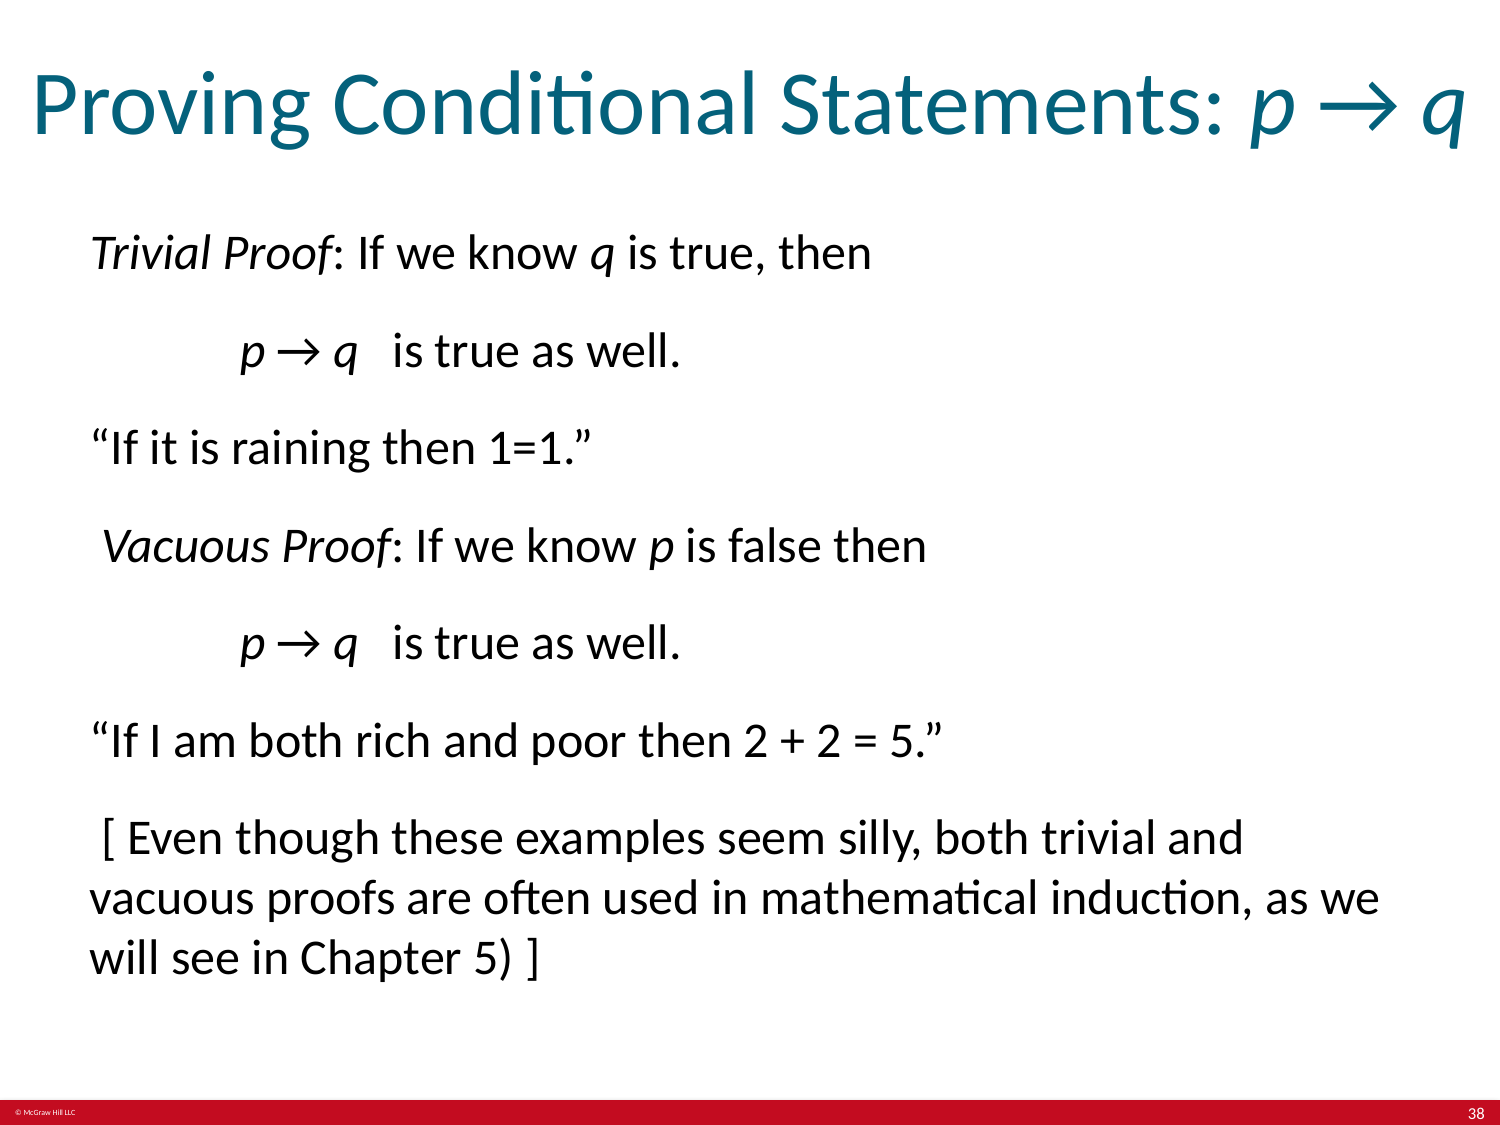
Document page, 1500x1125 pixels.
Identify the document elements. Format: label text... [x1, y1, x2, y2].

list Trivial Proof: If we know q is true, then p → q is true as well. “If it is raining then 1=1.” Vacuous Proof: If we know p is false then p → q is true as well. “If I am both rich and poor then 2 + 2 = 5.” [ Even though these examples seem silly, both trivial and vacuous proofs are often used in mathematical induction, as we will see in Chapter 5) ] [75, 212, 1434, 1075]
text_box 38 [1424, 1099, 1500, 1125]
title Proving Conditional Statements: p → q [0, 0, 1500, 195]
